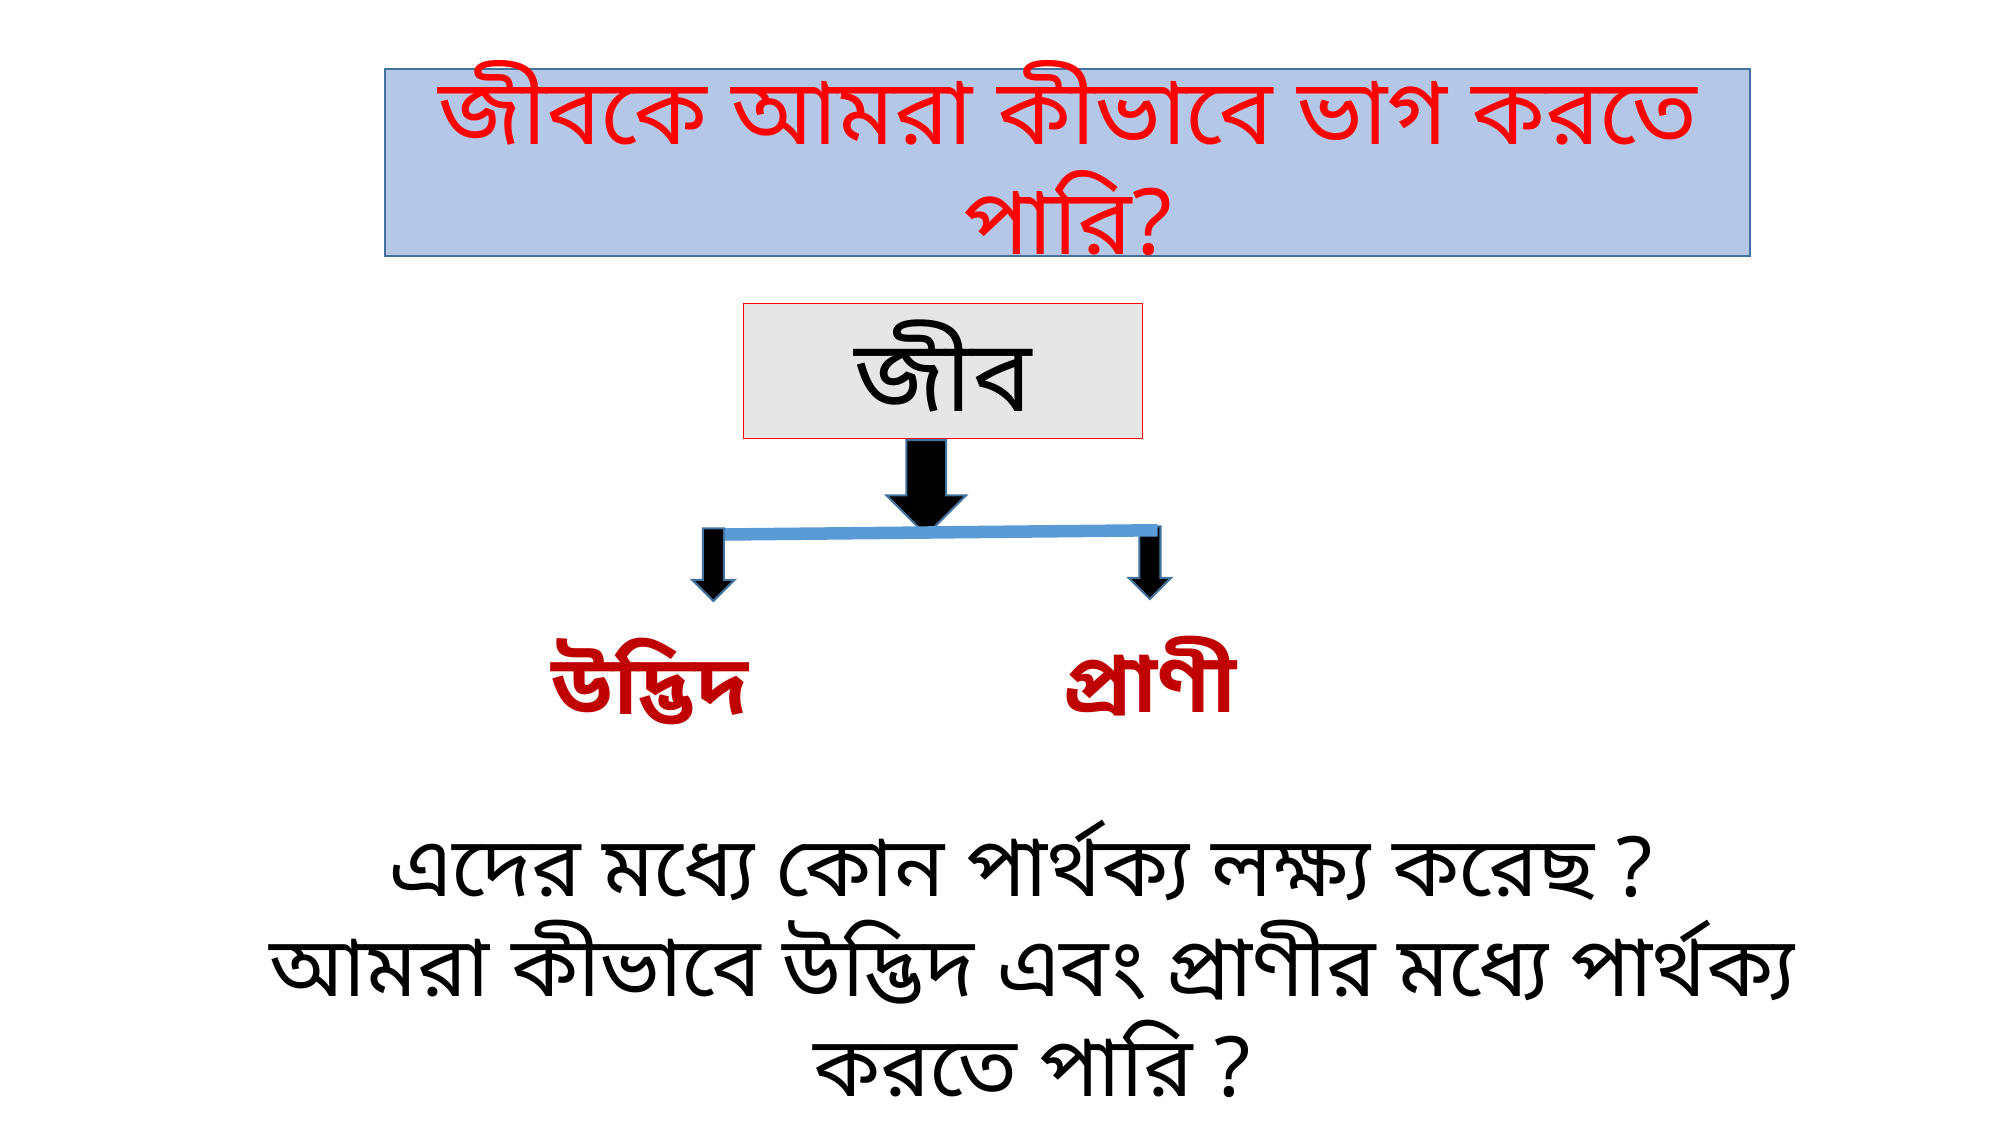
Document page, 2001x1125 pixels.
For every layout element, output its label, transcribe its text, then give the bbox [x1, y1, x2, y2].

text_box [509, 439, 1324, 740]
text_box এদের মধ্যে কোন পার্থক্য লক্ষ্য করেছ ? আমরা কীভাবে উদ্ভিদ এবং প্রাণীর মধ্যে পার্থক্য করতে পারি ? [160, 805, 1904, 1121]
text_box জীব [743, 303, 1143, 439]
text_box জীবকে আমরা কীভাবে ভাগ করতে পারি? [384, 68, 1751, 257]
